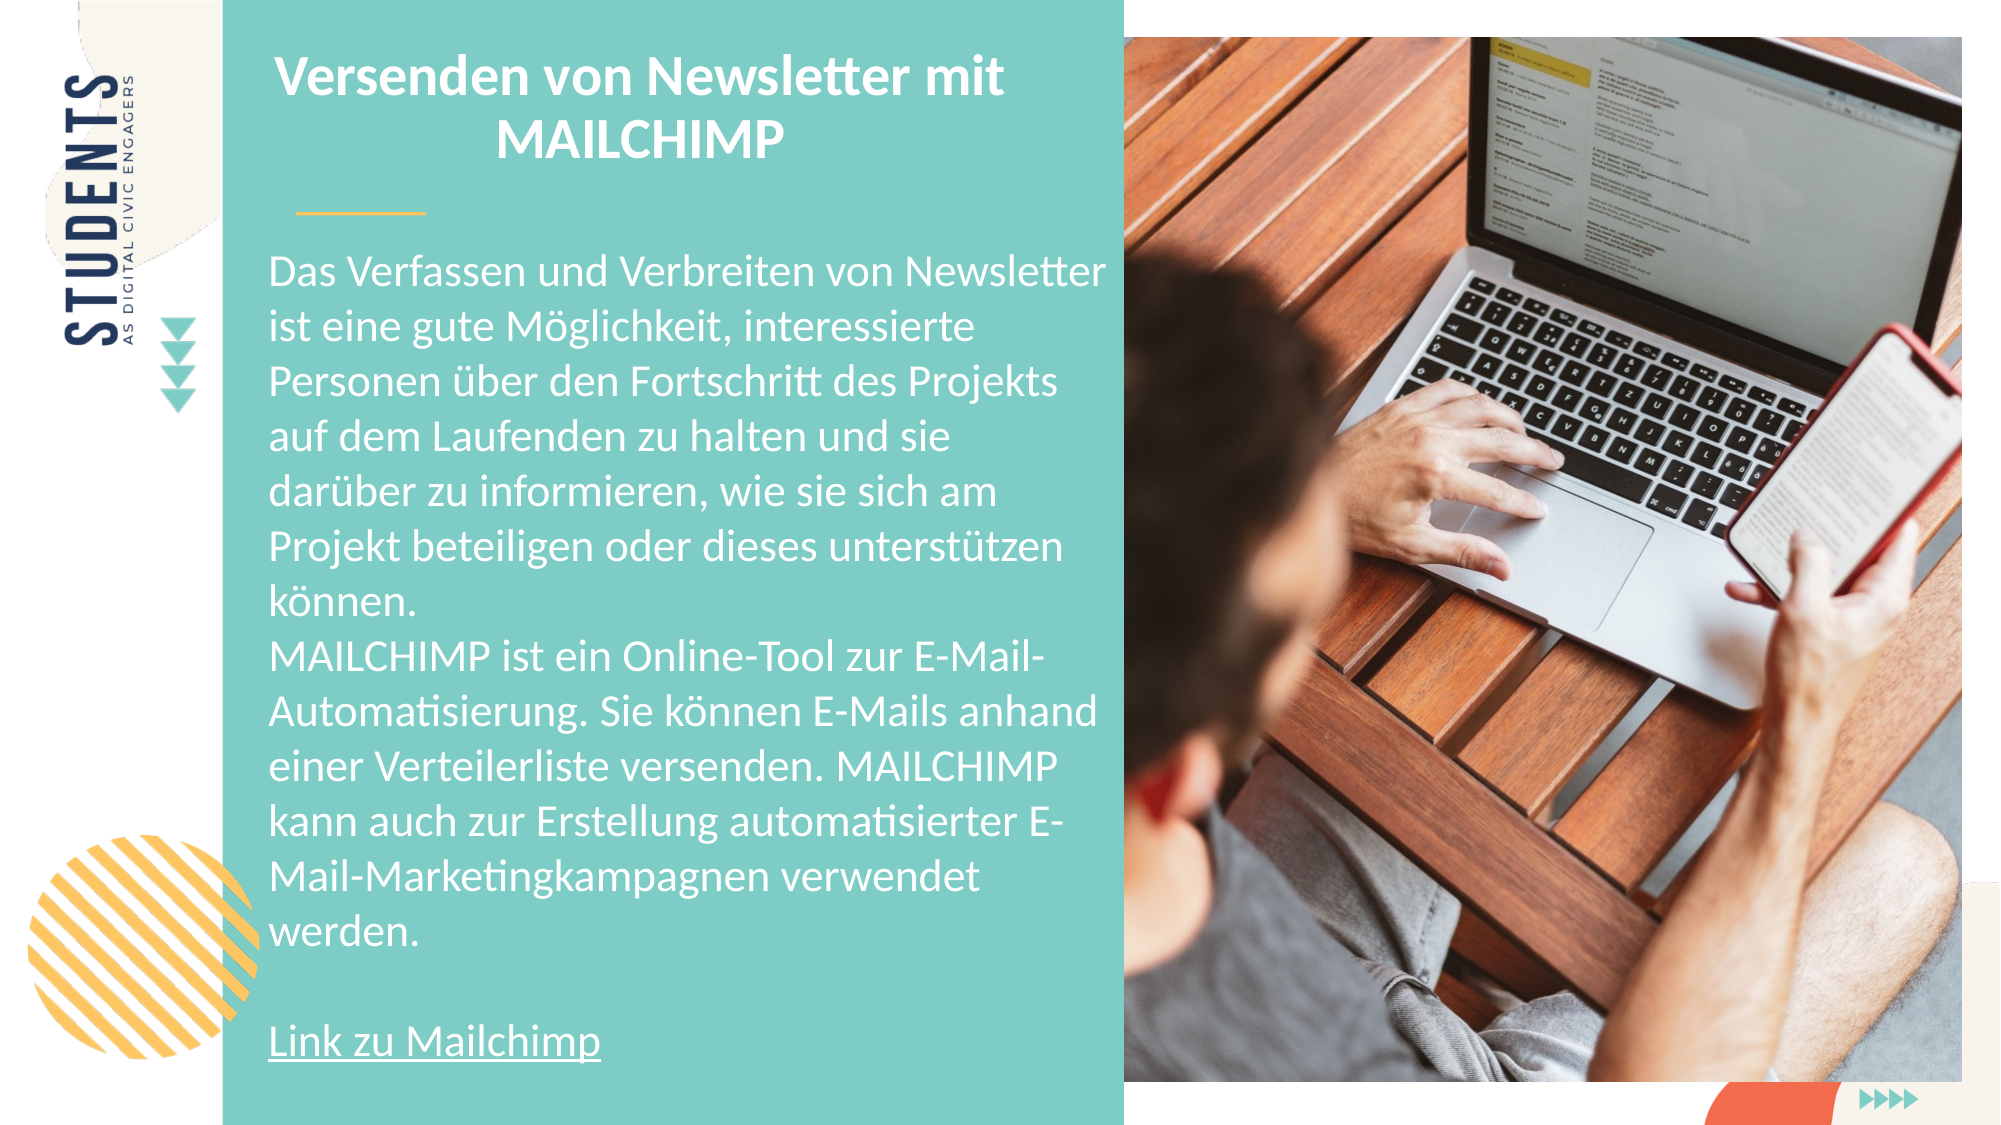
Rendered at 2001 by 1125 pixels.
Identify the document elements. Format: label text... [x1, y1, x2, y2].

picture [143, 308, 214, 417]
picture [12, 835, 260, 1082]
list Versenden von Newsletter mit MAILCHIMP [253, 37, 1028, 179]
picture [45, 1, 220, 346]
picture [1124, 37, 2000, 1125]
text_box Das Verfassen und Verbreiten von Newsletter ist eine gute Möglichkeit, interessierte Personen über den Fortschritt des Projekts auf dem Laufenden zu halten und sie darüber zu informieren, wie sie sich am Projekt beteiligen oder dieses unterstützen können. MAILCHIMP ist ein Online-Tool zur E-Mail-Automatisierung. Sie können E-Mails anhand einer Verteilerliste versenden. MAILCHIMP kann auch zur Erstellung automatisierter E-Mail-Marketingkampagnen verwendet werden. Link zu Mailchimp [253, 233, 1124, 1073]
